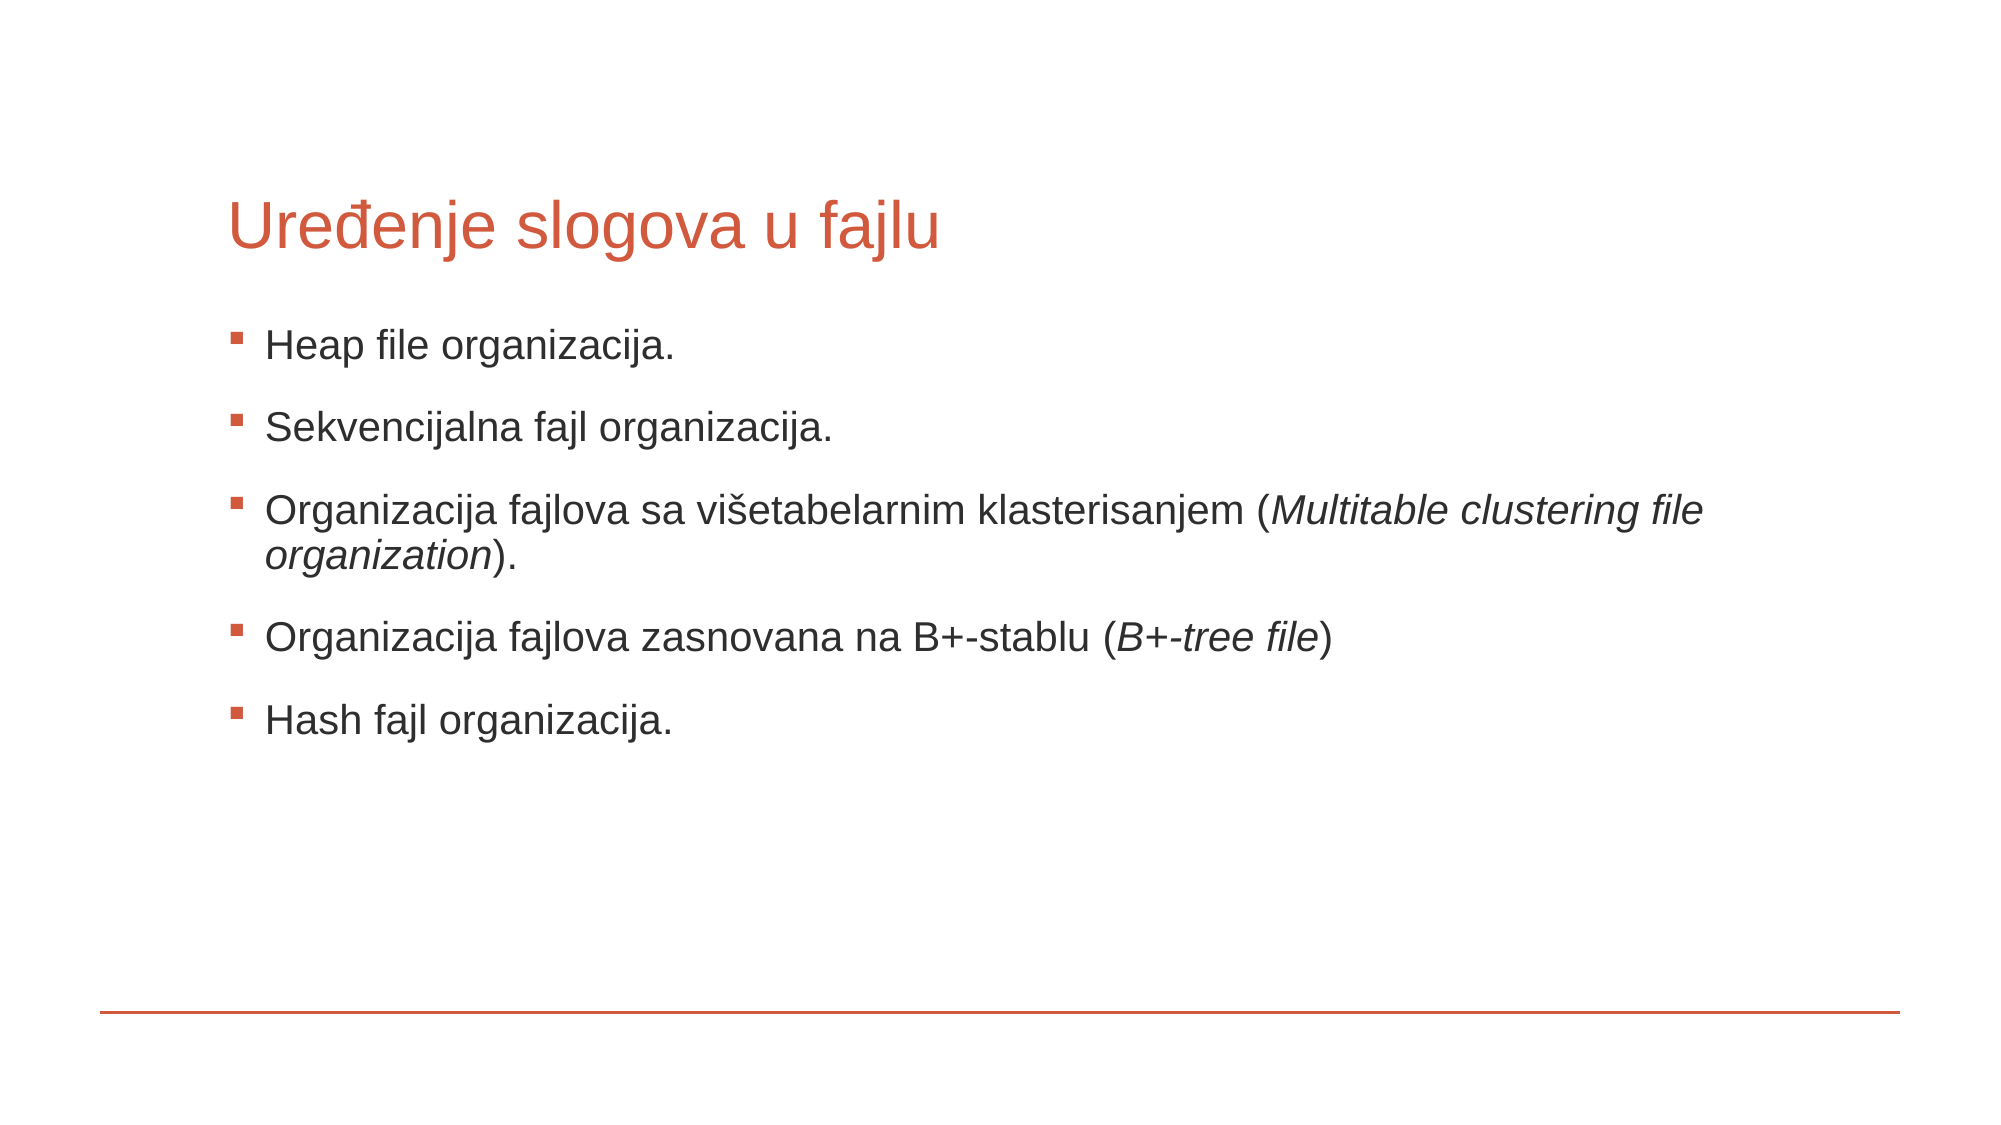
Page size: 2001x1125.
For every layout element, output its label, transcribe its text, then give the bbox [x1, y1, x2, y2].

title Uređenje slogova u fajlu [212, 82, 1788, 271]
list Heap file organizacija. Sekvencijalna fajl organizacija. Organizacija fajlova sa višetabelarnim klasterisanjem (Multitable clustering file organization). Organizacija fajlova zasnovana na B+-stablu (B+-tree file) Hash fajl organizacija. [212, 315, 1877, 840]
